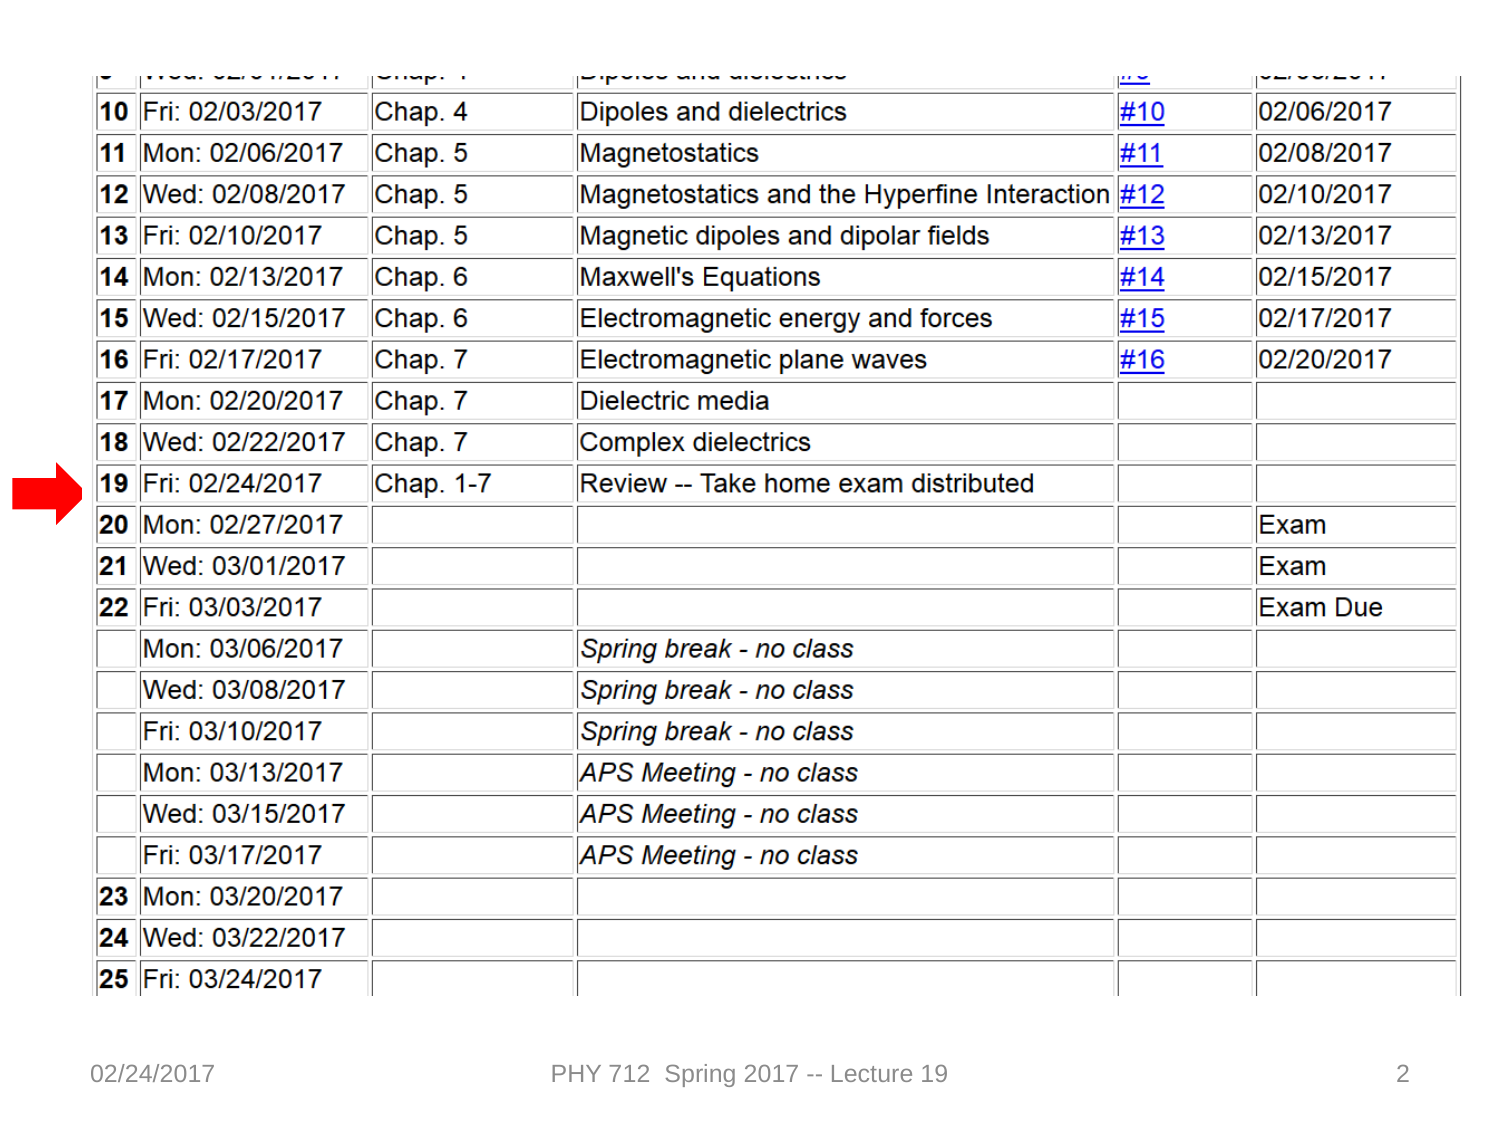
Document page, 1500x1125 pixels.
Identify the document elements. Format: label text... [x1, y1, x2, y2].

text_box [10, 460, 77, 527]
slide_number 2 [1074, 1042, 1425, 1103]
footer PHY 712 Spring 2017 -- Lecture 19 [512, 1042, 988, 1103]
picture [82, 76, 1470, 996]
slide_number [75, 1042, 425, 1103]
